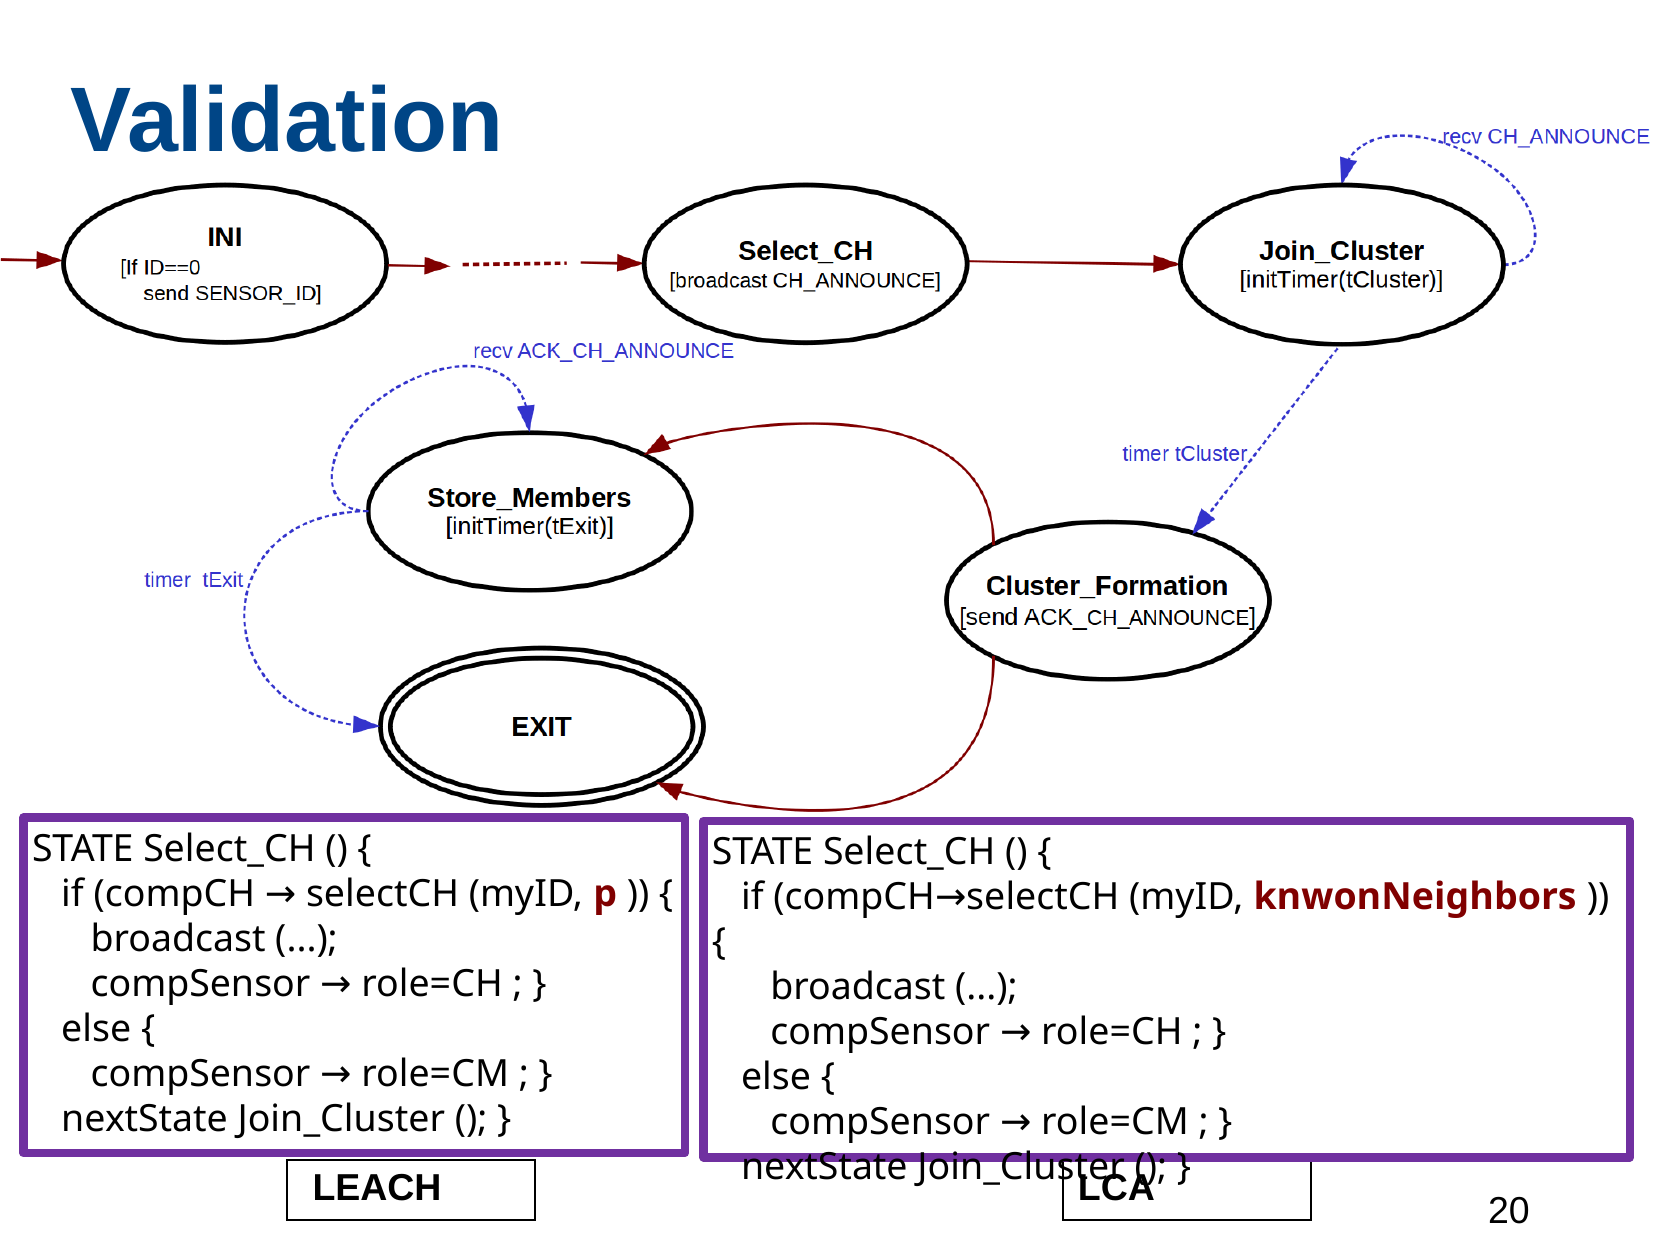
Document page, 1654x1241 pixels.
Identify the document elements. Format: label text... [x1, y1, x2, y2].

picture [0, 122, 1652, 834]
text_box [23, 845, 685, 1153]
text_box [703, 1150, 1630, 1158]
text_box 20 [1488, 1191, 1642, 1235]
text_box LCA [1063, 1191, 1312, 1220]
text_box LEACH [287, 1160, 536, 1220]
text_box STATE Select_CH () { if (compCH→selectCH (myID, knwonNeighbors )) { broadcast (...); compSensor → role=CH ; } else { compSensor → role=CM ; } nextState Join_Cluster (); } [697, 845, 1642, 1150]
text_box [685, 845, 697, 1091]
text_box Validation [70, 8, 1607, 120]
text_box [868, 918, 1649, 1191]
